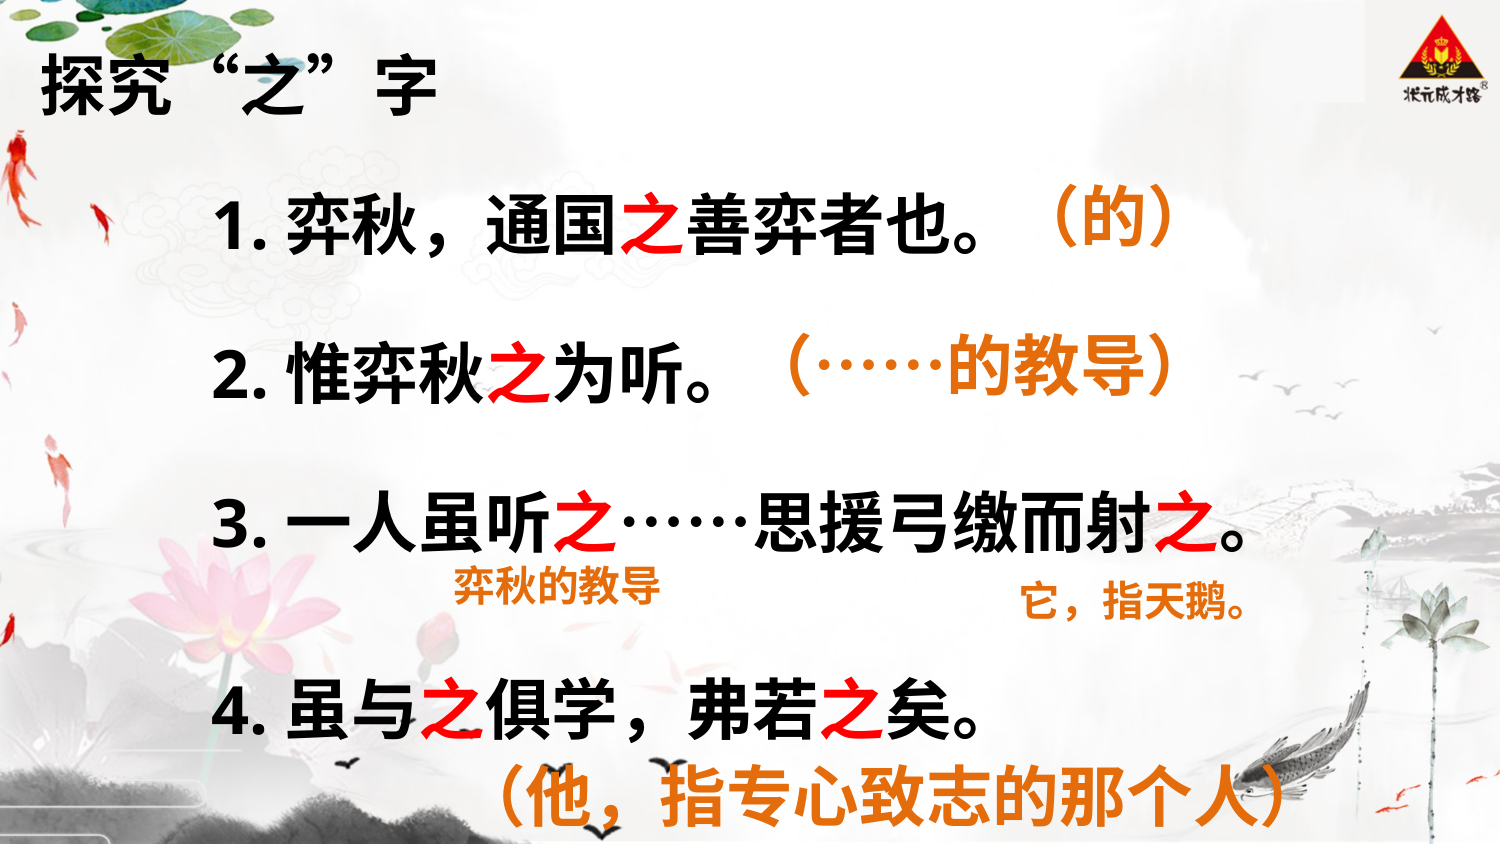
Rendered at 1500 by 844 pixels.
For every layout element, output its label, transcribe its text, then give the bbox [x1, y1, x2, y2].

text_box 4.虽与之俱学，弗若之矣。 [196, 636, 1177, 756]
text_box （……的教导） [731, 300, 1229, 412]
text_box 探究“之”字 [24, 20, 592, 131]
picture [0, 0, 1500, 844]
text_box 3.一人虽听之……思援弓缴而射之。 [197, 449, 1284, 569]
text_box （的） [998, 151, 1309, 263]
text_box 1.弈秋，通国之善弈者也。 [197, 151, 999, 271]
text_box 弈秋的教导 [438, 542, 678, 618]
text_box 2.惟弈秋之为听。 [197, 300, 1284, 420]
text_box （他，指专心致志的那个人） [444, 731, 1342, 843]
text_box 它，指天鹅。 [1003, 557, 1341, 633]
